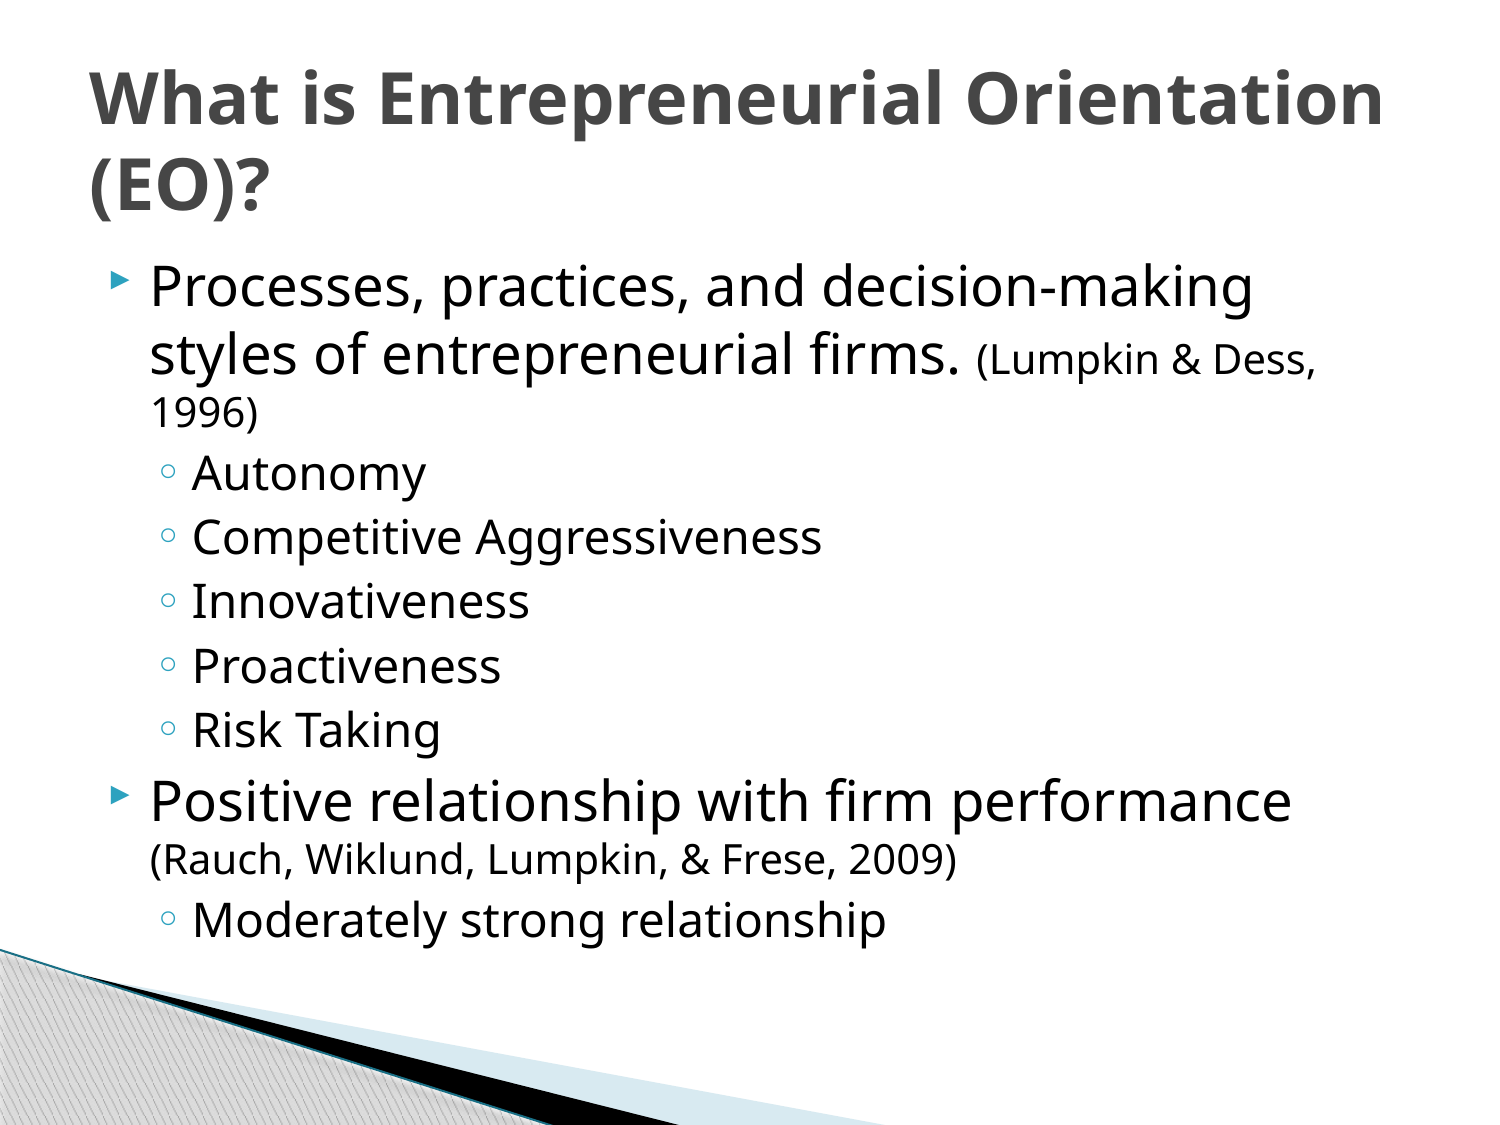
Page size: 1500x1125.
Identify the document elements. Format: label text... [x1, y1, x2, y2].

title What is Entrepreneurial Orientation (EO)? [75, 45, 1425, 233]
list Processes, practices, and decision-making styles of entrepreneurial firms. (Lumpkin & Dess, 1996) Autonomy Competitive Aggressiveness Innovativeness Proactiveness Risk Taking Positive relationship with firm performance (Rauch, Wiklund, Lumpkin, & Frese, 2009) Moderately strong relationship [75, 243, 1425, 986]
